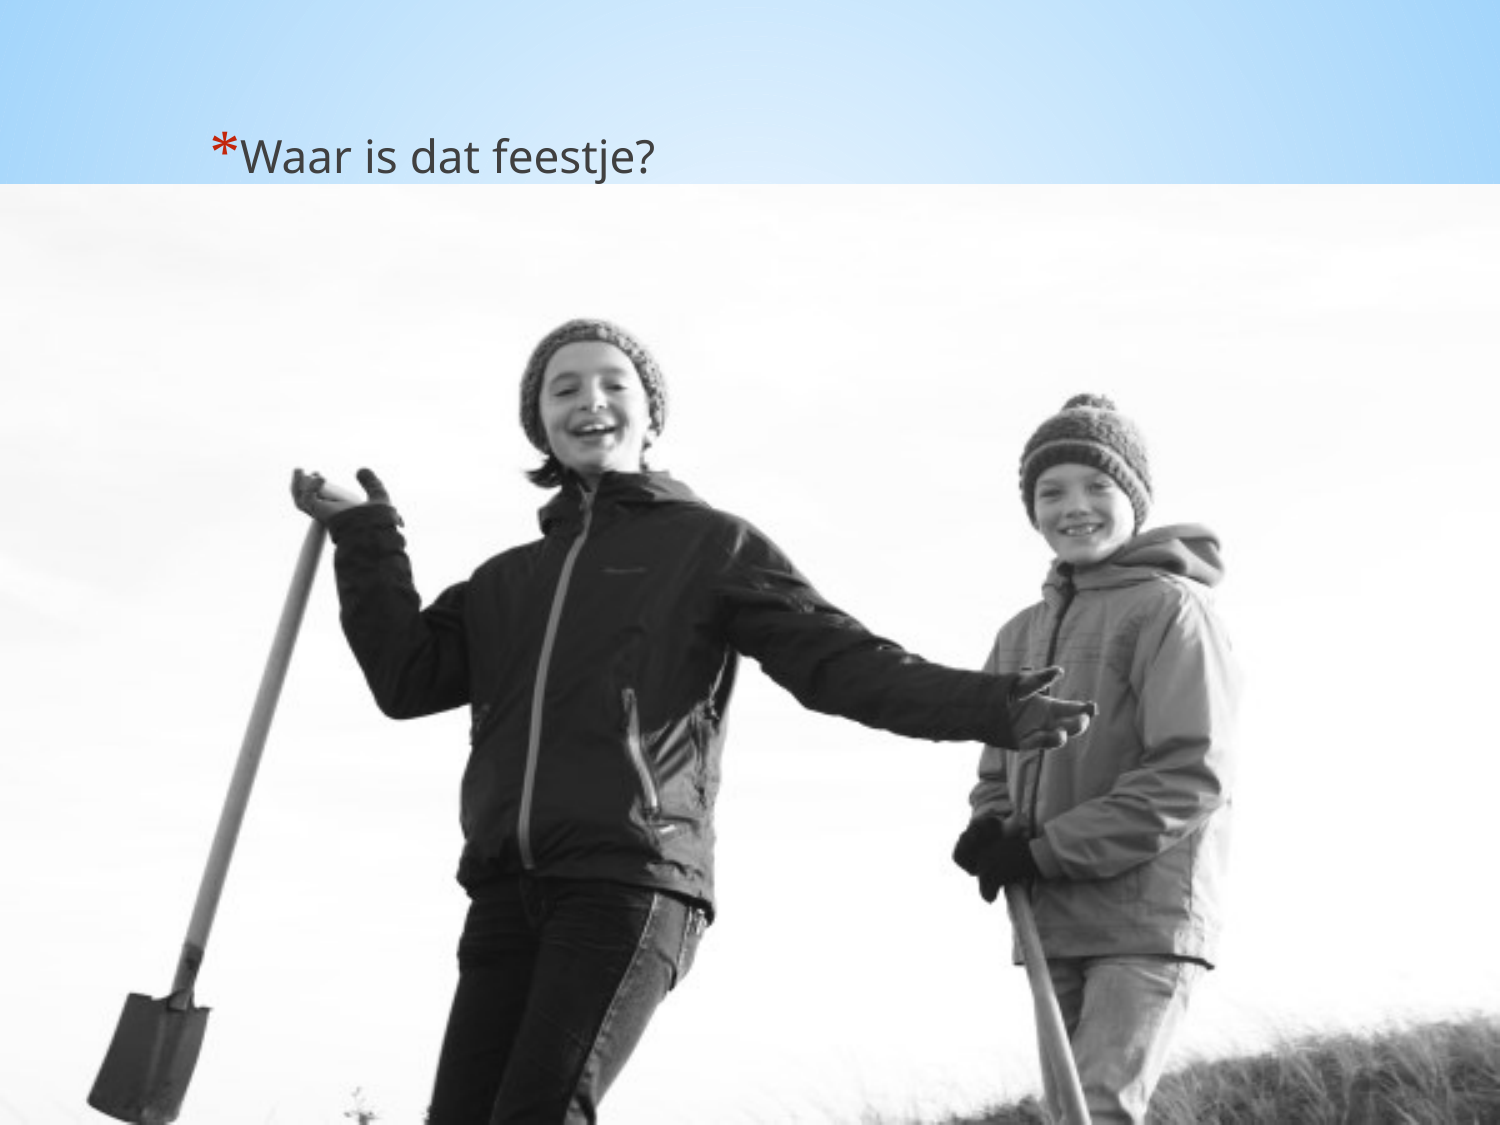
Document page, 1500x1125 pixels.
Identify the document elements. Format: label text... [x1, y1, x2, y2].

list Waar is dat feestje? [187, 120, 1238, 182]
picture [0, 184, 1500, 1125]
